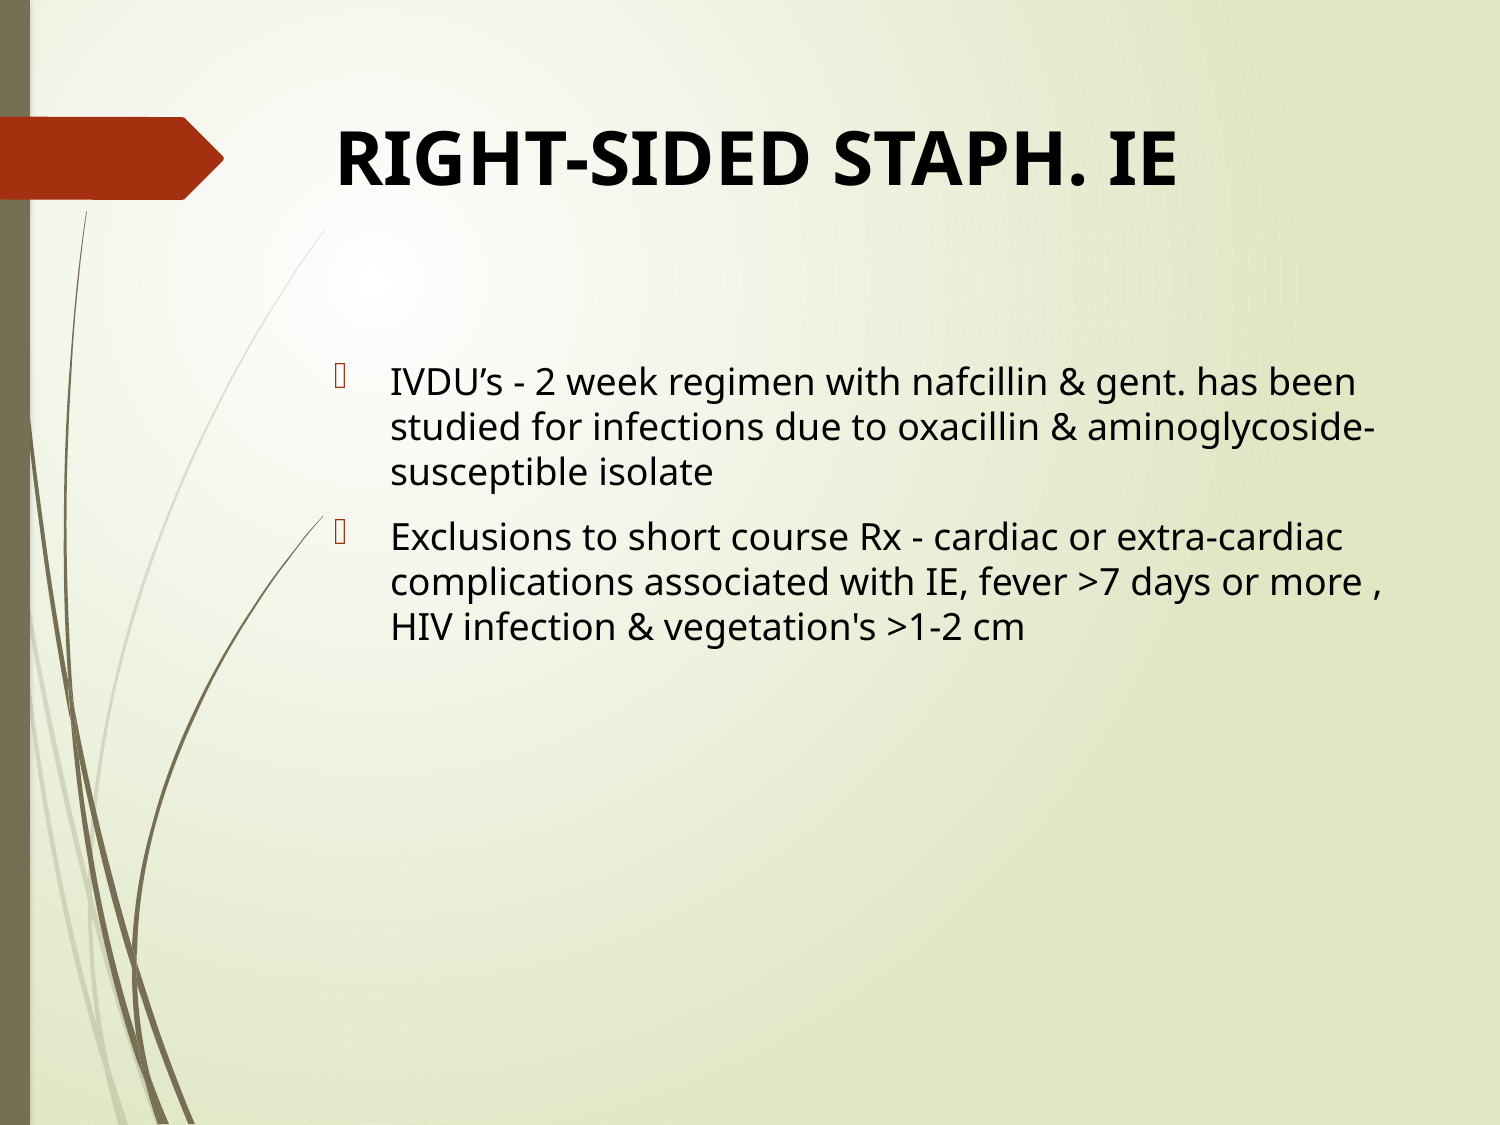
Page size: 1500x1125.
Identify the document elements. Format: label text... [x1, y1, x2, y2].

list IVDU’s - 2 week regimen with nafcillin & gent. has been studied for infections due to oxacillin & aminoglycoside- susceptible isolate Exclusions to short course Rx - cardiac or extra-cardiac complications associated with IE, fever >7 days or more , HIV infection & vegetation's >1-2 cm [318, 350, 1400, 970]
title RIGHT-SIDED STAPH. IE [319, 102, 1400, 313]
